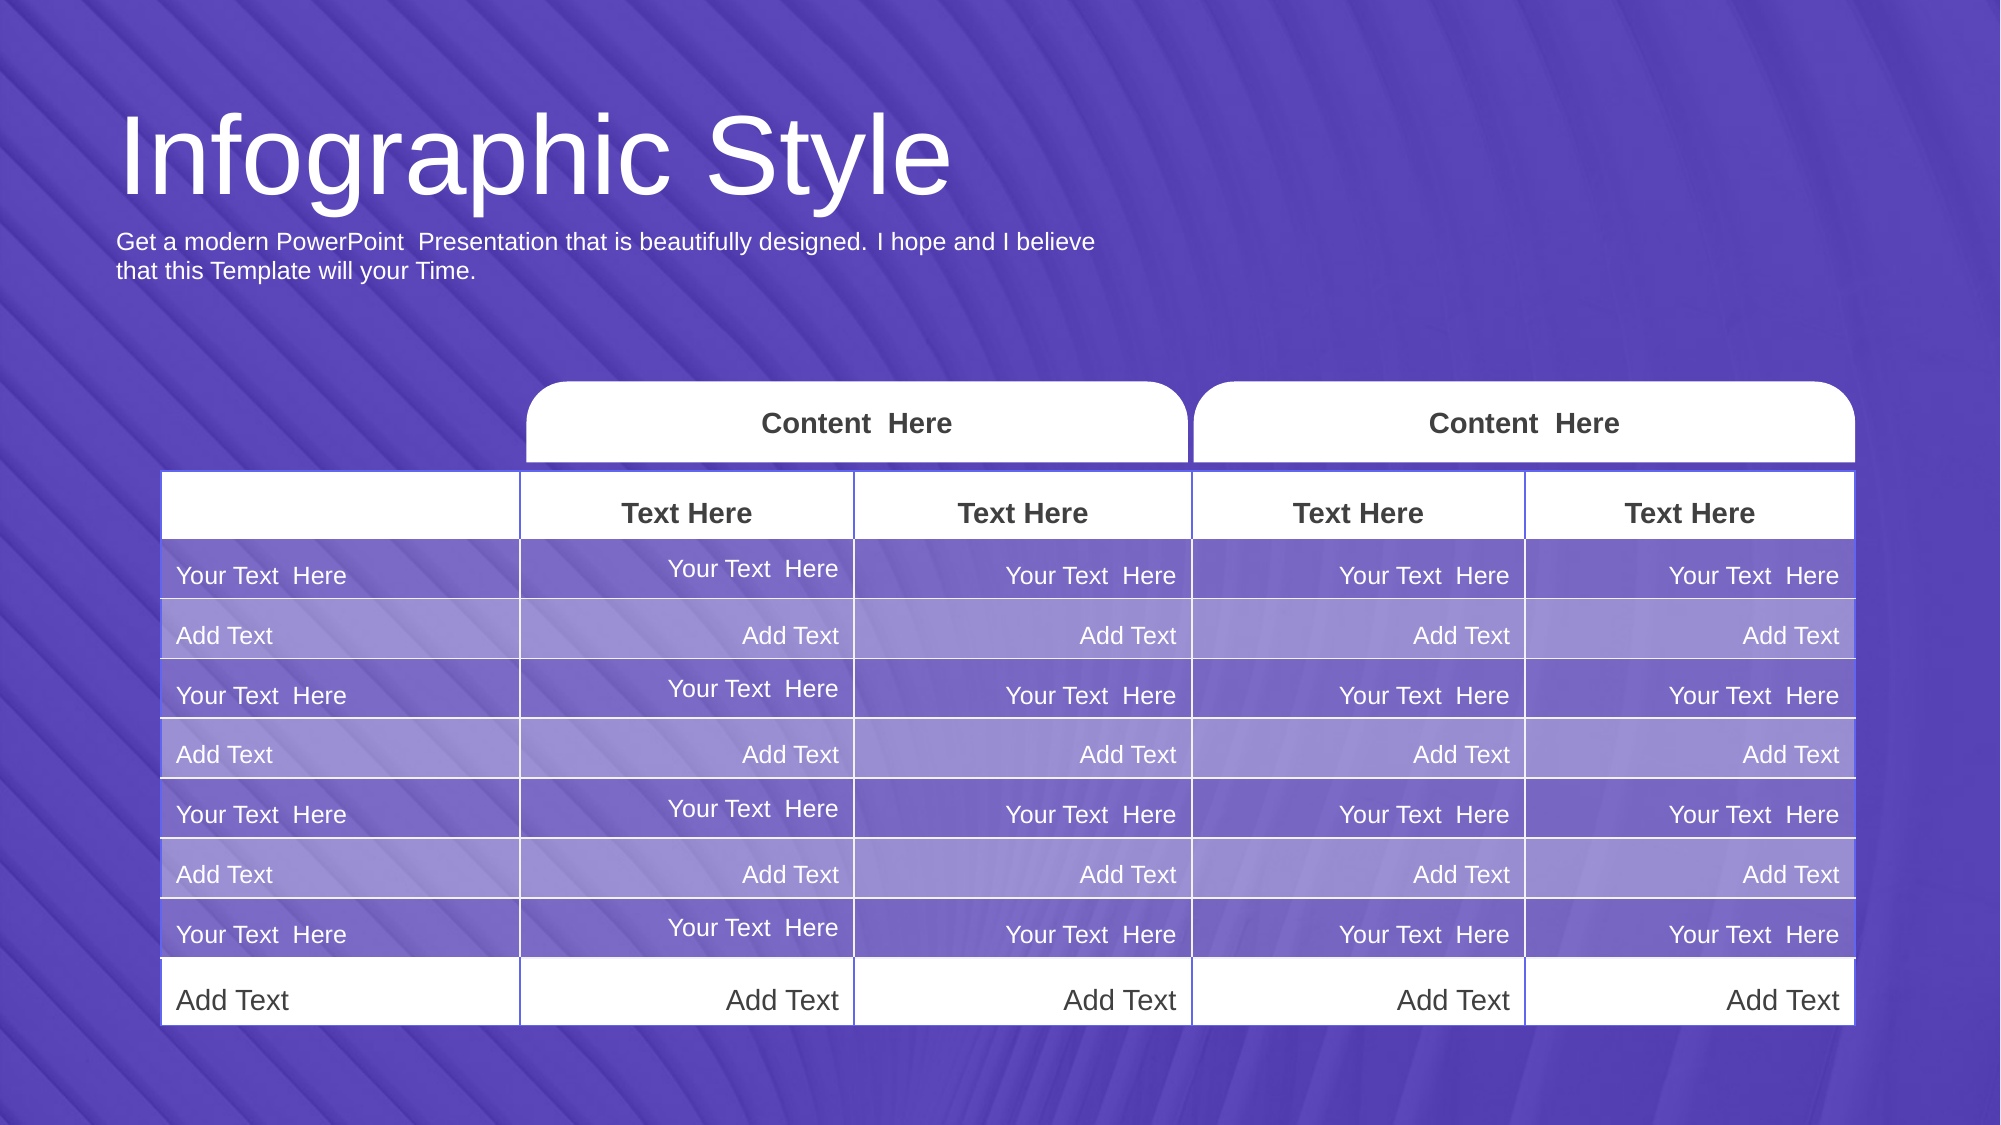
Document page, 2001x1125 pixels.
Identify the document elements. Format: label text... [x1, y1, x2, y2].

table_header Text Here [855, 472, 1191, 539]
table_cell Your Text Here [521, 779, 853, 837]
table_cell Your Text Here [162, 539, 519, 598]
table_cell Add Text [162, 719, 519, 777]
table_cell Add Text [162, 959, 519, 1025]
table_cell Your Text Here [521, 899, 853, 957]
table_cell Your Text Here [1193, 899, 1524, 957]
table_cell Add Text [1526, 599, 1854, 658]
table_cell Add Text [855, 719, 1191, 777]
table_cell Add Text [1193, 719, 1524, 777]
table_cell Your Text Here [521, 659, 853, 717]
table_cell Your Text Here [855, 779, 1191, 837]
table_cell Your Text Here [162, 779, 519, 837]
table_cell Add Text [1526, 839, 1854, 897]
table_cell Your Text Here [1193, 539, 1524, 598]
table_cell Add Text [521, 959, 853, 1025]
table_header [162, 472, 519, 539]
table_cell Add Text [521, 719, 853, 777]
picture [0, 0, 2001, 1125]
table_cell Add Text [521, 839, 853, 897]
table_cell Add Text [1193, 839, 1524, 897]
text_box [1192, 380, 1857, 464]
text_box Content Here [1326, 396, 1723, 447]
text_box Get a modern PowerPoint Presentation that is beautifully designed. I hope and I believe that this Template will your Time. [101, 217, 1113, 293]
table_cell Your Text Here [162, 659, 519, 717]
table_cell Add Text [1526, 959, 1854, 1025]
table_cell Your Text Here [855, 899, 1191, 957]
text_box Infographic Style [102, 74, 1118, 224]
table_cell Add Text [521, 599, 853, 658]
table_cell Your Text Here [1526, 539, 1854, 598]
table_cell Your Text Here [1526, 779, 1854, 837]
table_cell Add Text [162, 599, 519, 658]
table_cell Add Text [855, 839, 1191, 897]
table_cell Your Text Here [855, 659, 1191, 717]
table_cell Your Text Here [162, 899, 519, 957]
table_cell Your Text Here [1193, 779, 1524, 837]
table_cell Your Text Here [521, 539, 853, 598]
text_box Content Here [658, 396, 1056, 447]
table_cell Your Text Here [1526, 659, 1854, 717]
table_cell Add Text [1526, 719, 1854, 777]
table_cell Your Text Here [1526, 899, 1854, 957]
table_cell Your Text Here [1193, 659, 1524, 717]
table_cell Add Text [1193, 599, 1524, 658]
table_cell Add Text [855, 959, 1191, 1025]
table_cell Add Text [855, 599, 1191, 658]
table_header Text Here [521, 472, 853, 539]
table_cell Add Text [162, 839, 519, 897]
table_cell Your Text Here [855, 539, 1191, 598]
table_header Text Here [1193, 472, 1524, 539]
text_box [525, 380, 1189, 464]
table_cell Add Text [1193, 959, 1524, 1025]
table_header Text Here [1526, 472, 1854, 539]
